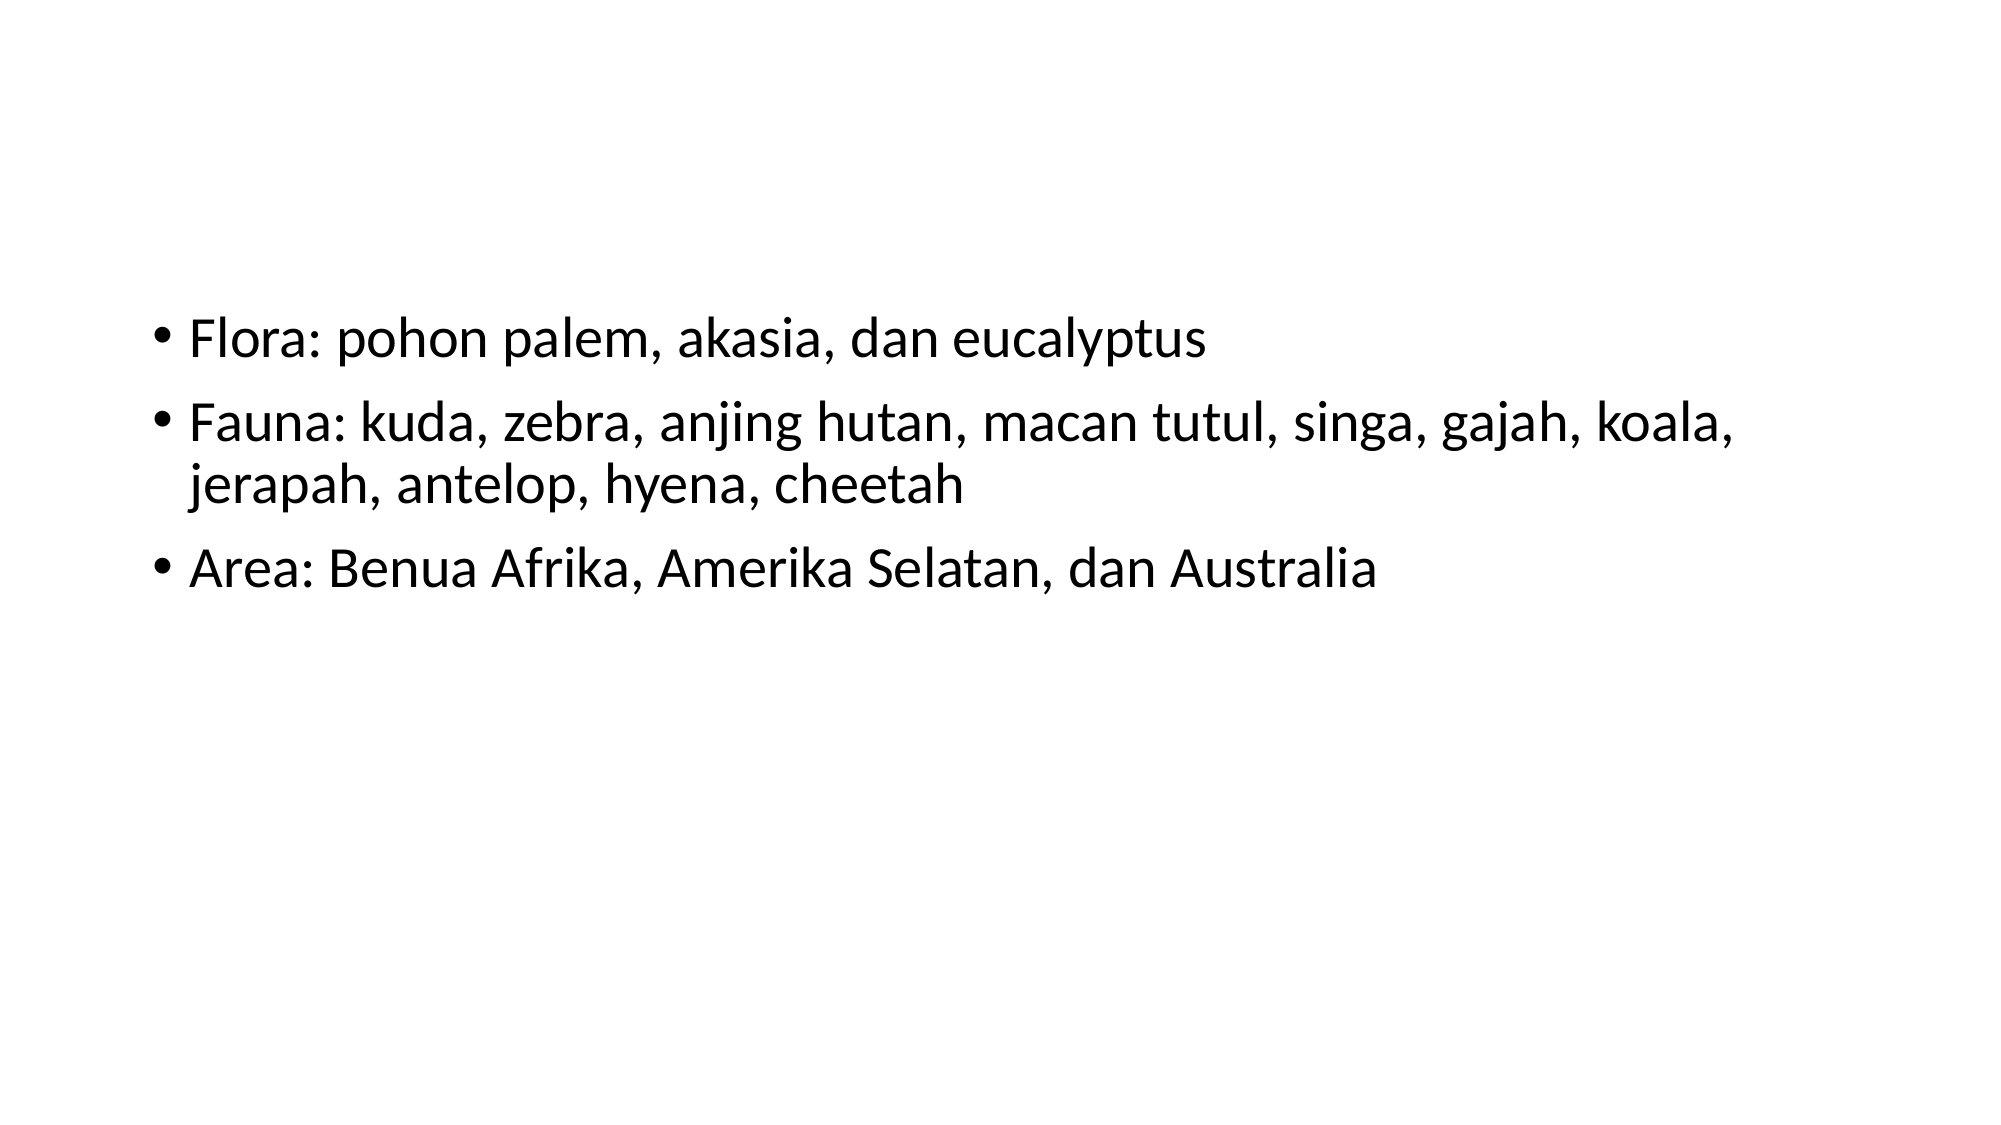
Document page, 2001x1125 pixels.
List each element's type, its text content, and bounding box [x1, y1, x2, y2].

list Flora: pohon palem, akasia, dan eucalyptus Fauna: kuda, zebra, anjing hutan, macan tutul, singa, gajah, koala, jerapah, antelop, hyena, cheetah Area: Benua Afrika, Amerika Selatan, dan Australia [137, 299, 1863, 1014]
